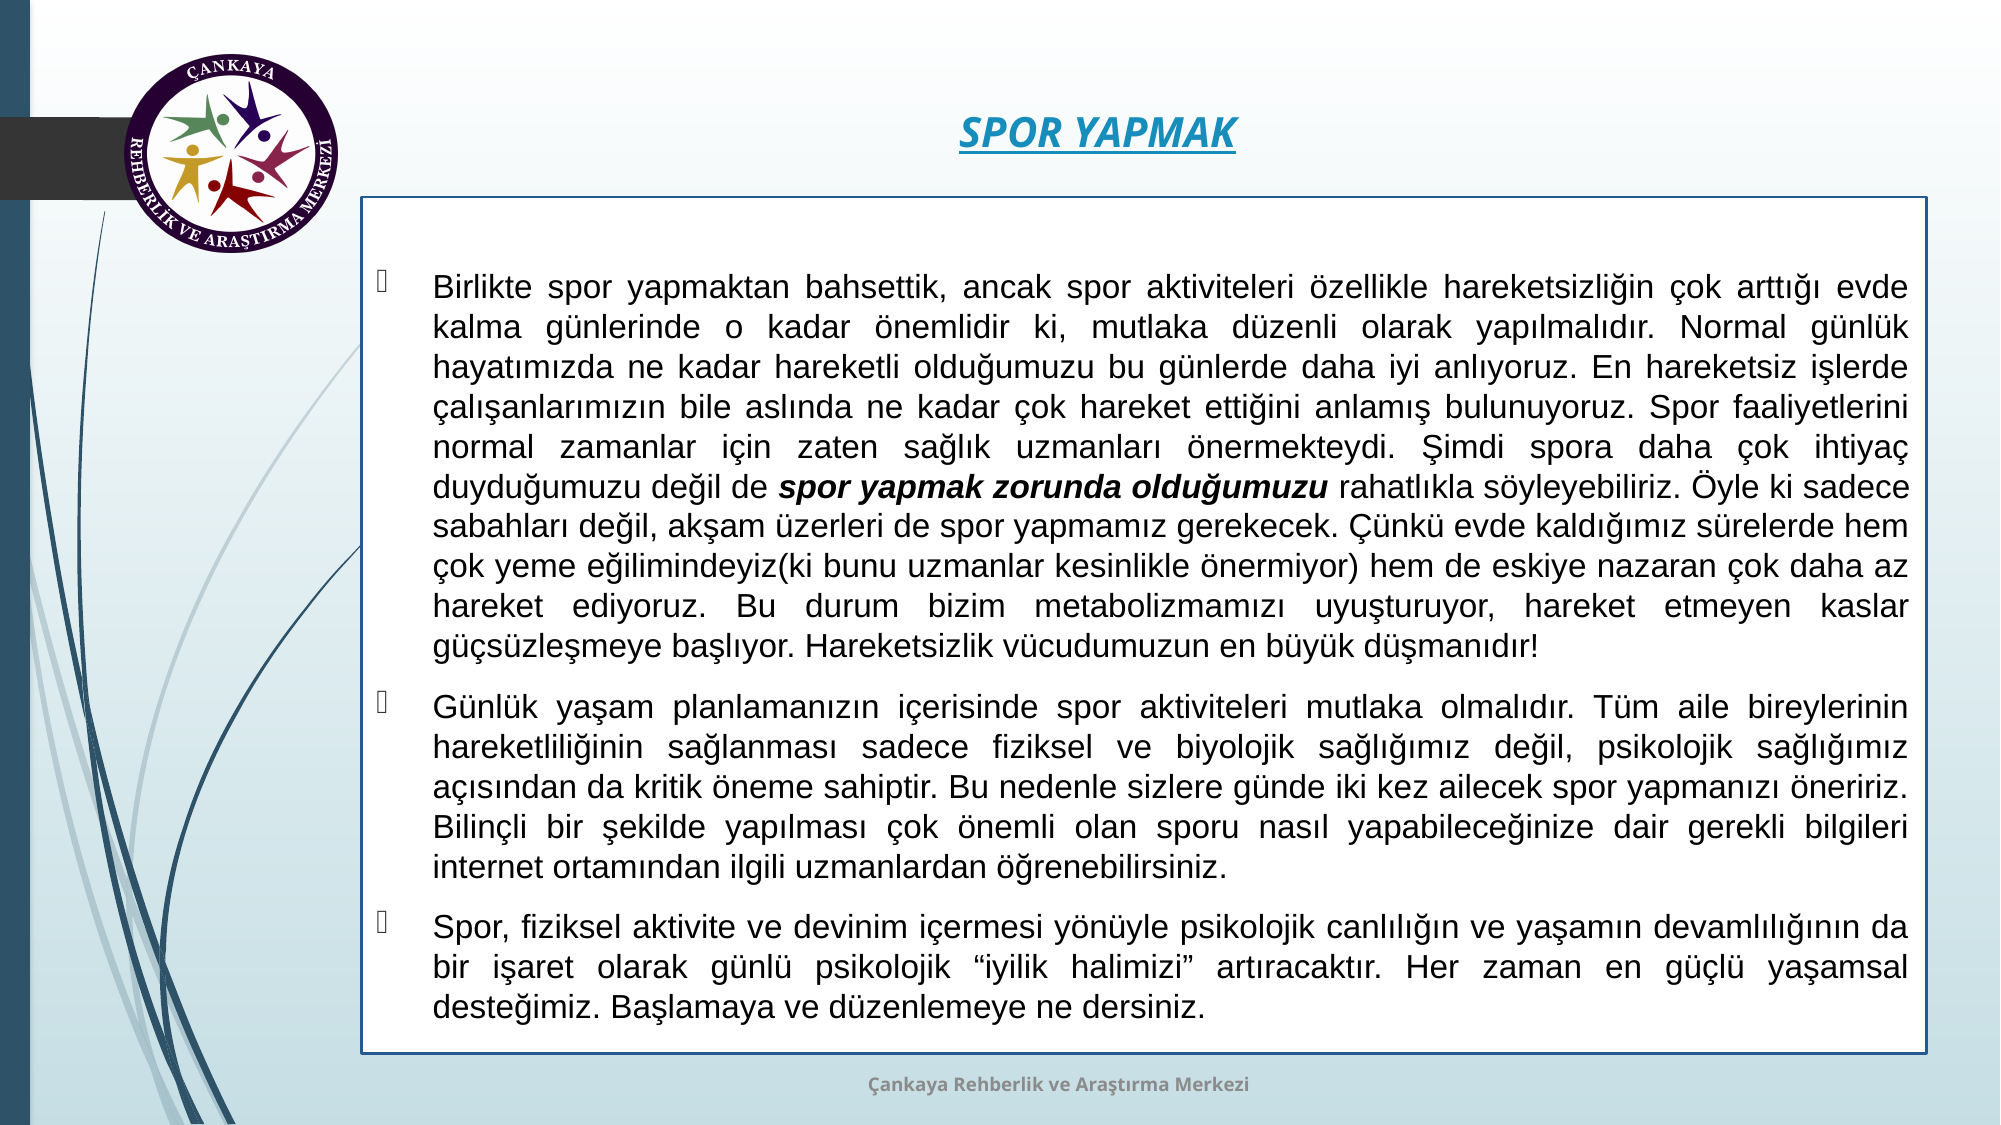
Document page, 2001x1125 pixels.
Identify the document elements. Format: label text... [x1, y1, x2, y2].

footer Çankaya Rehberlik ve Araştırma Merkezi [433, 1053, 1684, 1114]
title SPOR YAPMAK [397, 98, 1798, 196]
picture [124, 54, 338, 254]
list Birlikte spor yapmaktan bahsettik, ancak spor aktiviteleri özellikle hareketsizliğin çok arttığı evde kalma günlerinde o kadar önemlidir ki, mutlaka düzenli olarak yapılmalıdır. Normal günlük hayatımızda ne kadar hareketli olduğumuzu bu günlerde daha iyi anlıyoruz. En hareketsiz işlerde çalışanlarımızın bile aslında ne kadar çok hareket ettiğini anlamış bulunuyoruz. Spor faaliyetlerini normal zamanlar için zaten sağlık uzmanları önermekteydi. Şimdi spora daha çok ihtiyaç duyduğumuzu değil de spor yapmak zorunda olduğumuzu rahatlıkla söyleyebiliriz. Öyle ki sadece sabahları değil, akşam üzerleri de spor yapmamız gerekecek. Çünkü evde kaldığımız sürelerde hem çok yeme eğilimindeyiz(ki bunu uzmanlar kesinlikle önermiyor) hem de eskiye nazaran çok daha az hareket ediyoruz. Bu durum bizim metabolizmamızı uyuşturuyor, hareket etmeyen kaslar güçsüzleşmeye başlıyor. Hareketsizlik vücudumuzun en büyük düşmanıdır! Günlük yaşam planlamanızın içerisinde spor aktiviteleri mutlaka olmalıdır. Tüm aile bireylerinin hareketliliğinin sağlanması sadece fiziksel ve biyolojik sağlığımız değil, psikolojik sağlığımız açısından da kritik öneme sahiptir. Bu nedenle sizlere günde iki kez ailecek spor yapmanızı öneririz. Bilinçli bir şekilde yapılması çok önemli olan sporu nasıl yapabileceğinize dair gerekli bilgileri internet ortamından ilgili uzmanlardan öğrenebilirsiniz. Spor, fiziksel aktivite ve devinim içermesi yönüyle psikolojik canlılığın ve yaşamın devamlılığının da bir işaret olarak günlü psikolojik “iyilik halimizi” artıracaktır. Her zaman en güçlü yaşamsal desteğimiz. Başlamaya ve düzenlemeye ne dersiniz. [360, 196, 1928, 1055]
